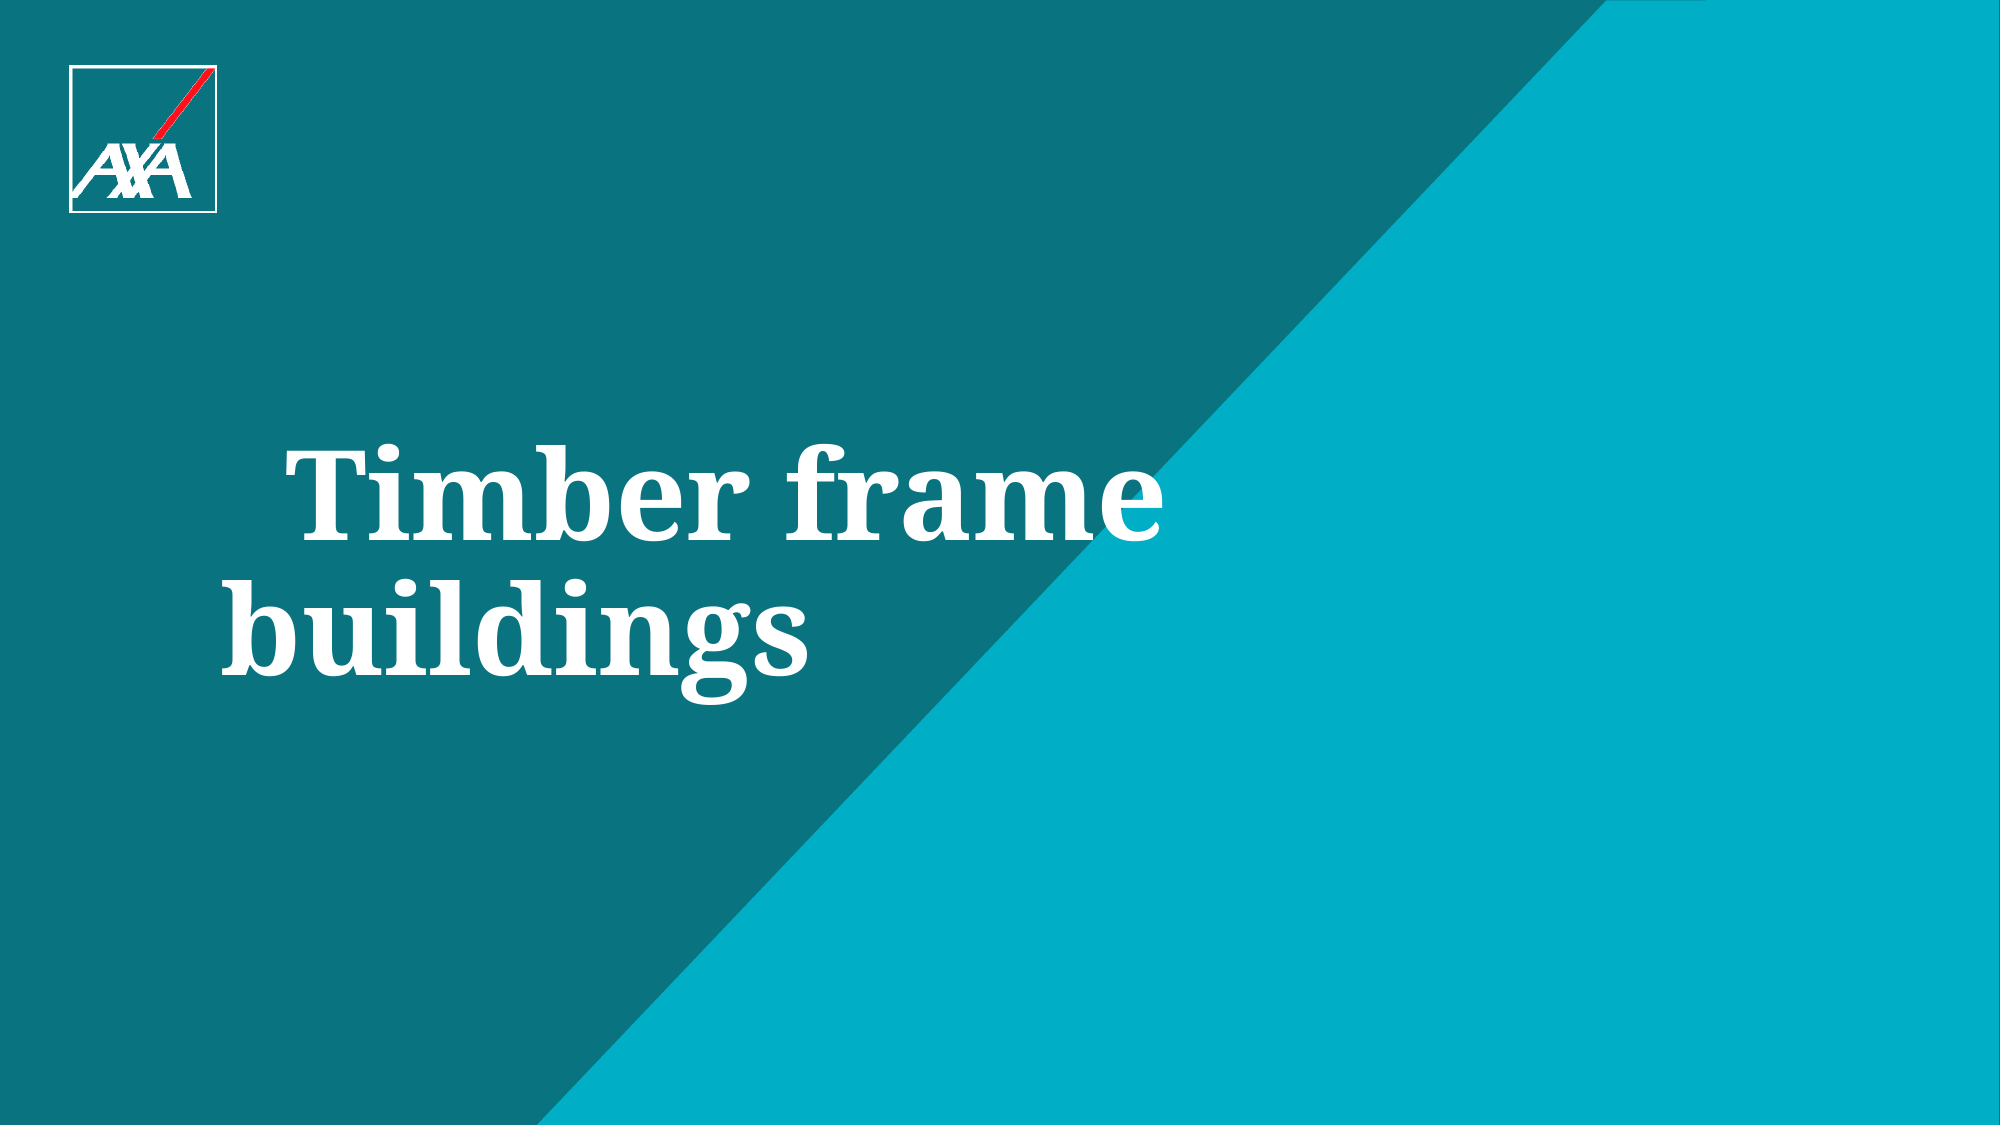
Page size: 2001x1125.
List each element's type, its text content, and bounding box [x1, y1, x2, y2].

text_box Timber frame buildings [220, 432, 1721, 703]
picture [69, 65, 217, 213]
